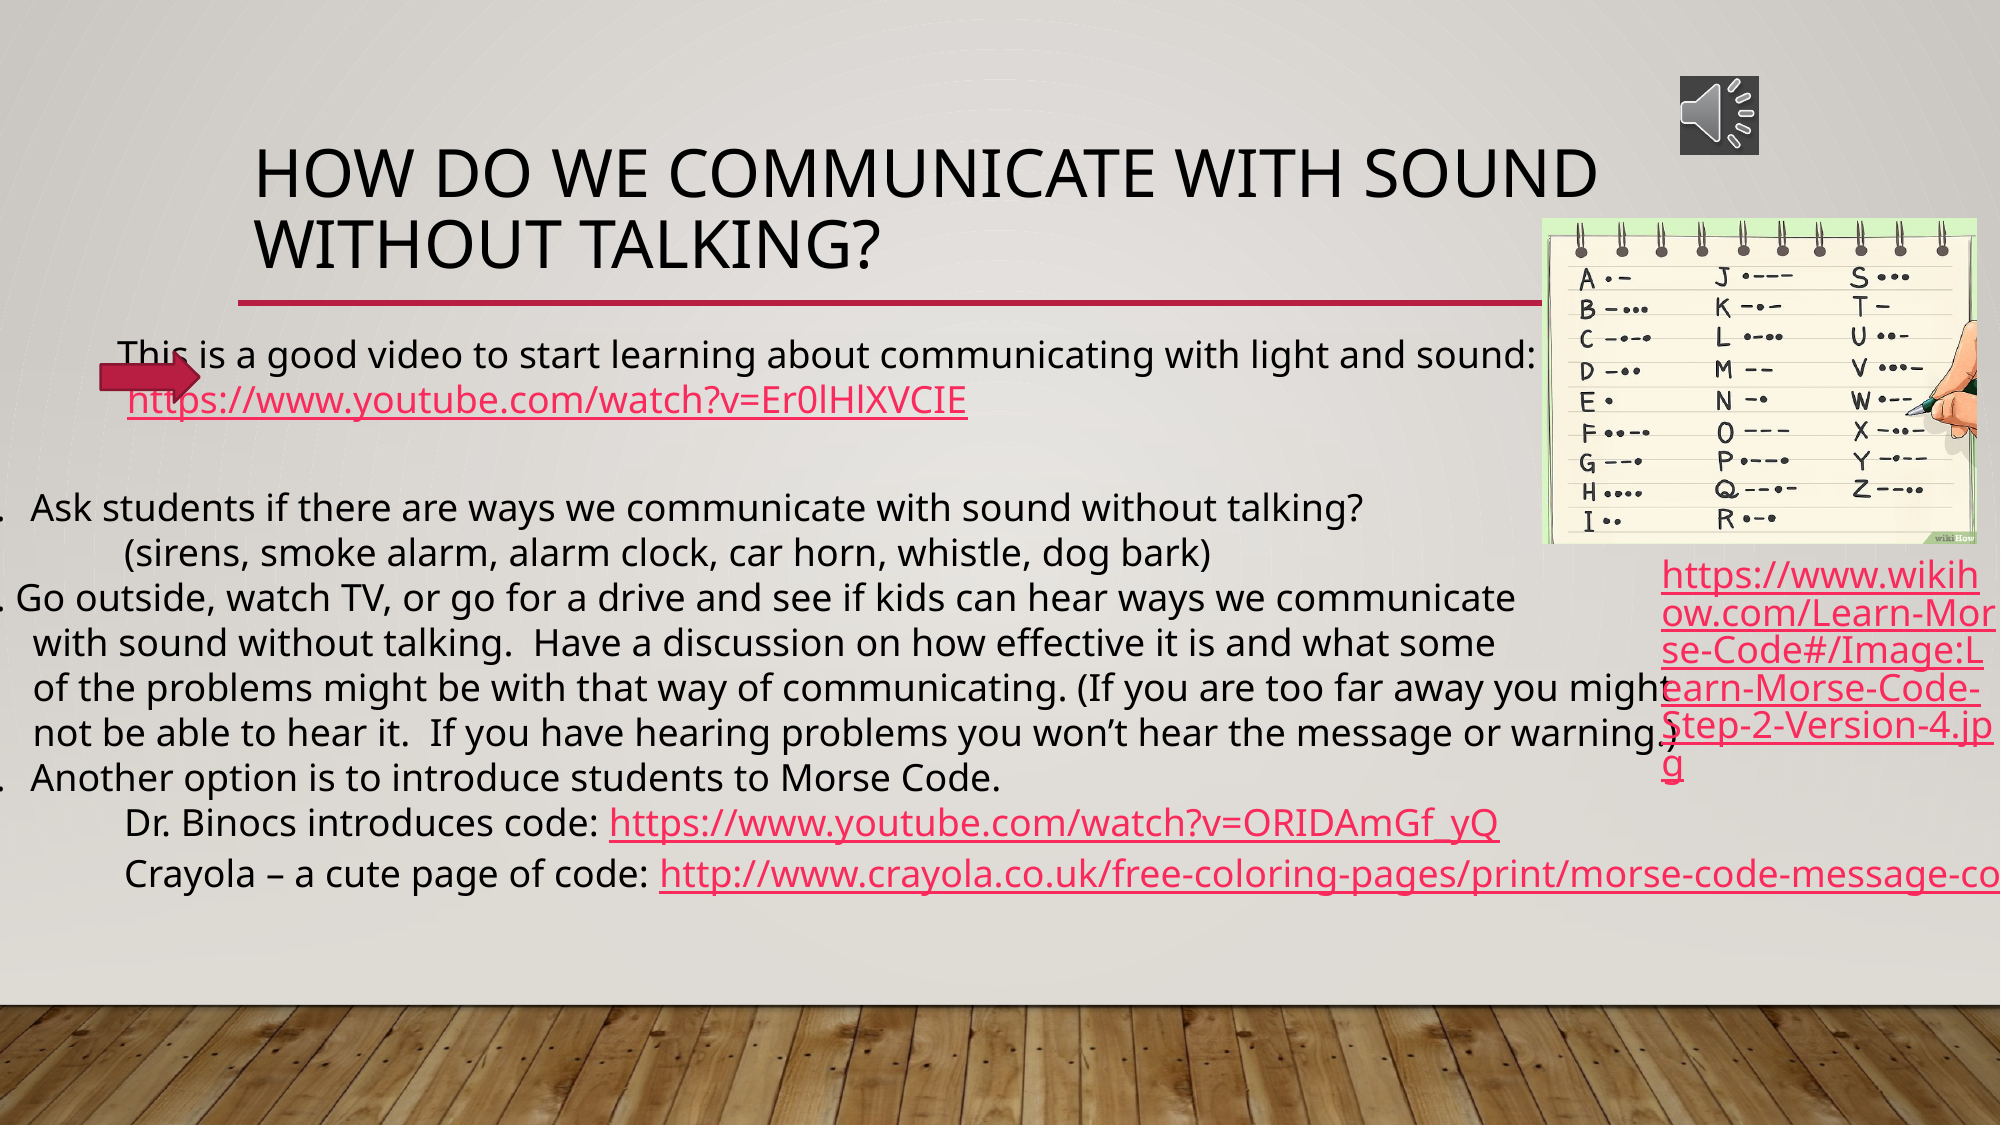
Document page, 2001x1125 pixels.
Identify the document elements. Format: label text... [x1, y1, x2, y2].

picture [1542, 218, 1977, 545]
text_box This is a good video to start learning about communicating with light and sound: https://www.youtube.com/watch?v=Er0lHlXVCIE [102, 324, 1542, 435]
text_box Ask students if there are ways we communicate with sound without talking? (sirens, smoke alarm, alarm clock, car horn, whistle, dog bark) 2. Go outside, watch TV, or go for a drive and see if kids can hear ways we communicate with sound without talking. Have a discussion on how effective it is and what some of the problems might be with that way of communicating. (If you are too far away you might not be able to hear it. If you have hearing problems you won’t hear the message or warning.) Another option is to introduce students to Morse Code. Dr. Binocs introduces code: https://www.youtube.com/watch?v=ORIDAmGf_yQ Crayola – a cute page of code: http://www.crayola.co.uk/free-coloring-pages/print/morse-code-message-coloring-page/ [0, 476, 2000, 909]
text_box https://www.wikihow.com/Learn-Morse-Code#/Image:Learn-Morse-Code-Step-2-Version-4.jpg [1646, 544, 2000, 610]
picture [1679, 75, 1760, 156]
title How do we communicate with sound without talking? [238, 131, 1814, 305]
picture [0, 1005, 2000, 1125]
text_box [99, 350, 201, 404]
